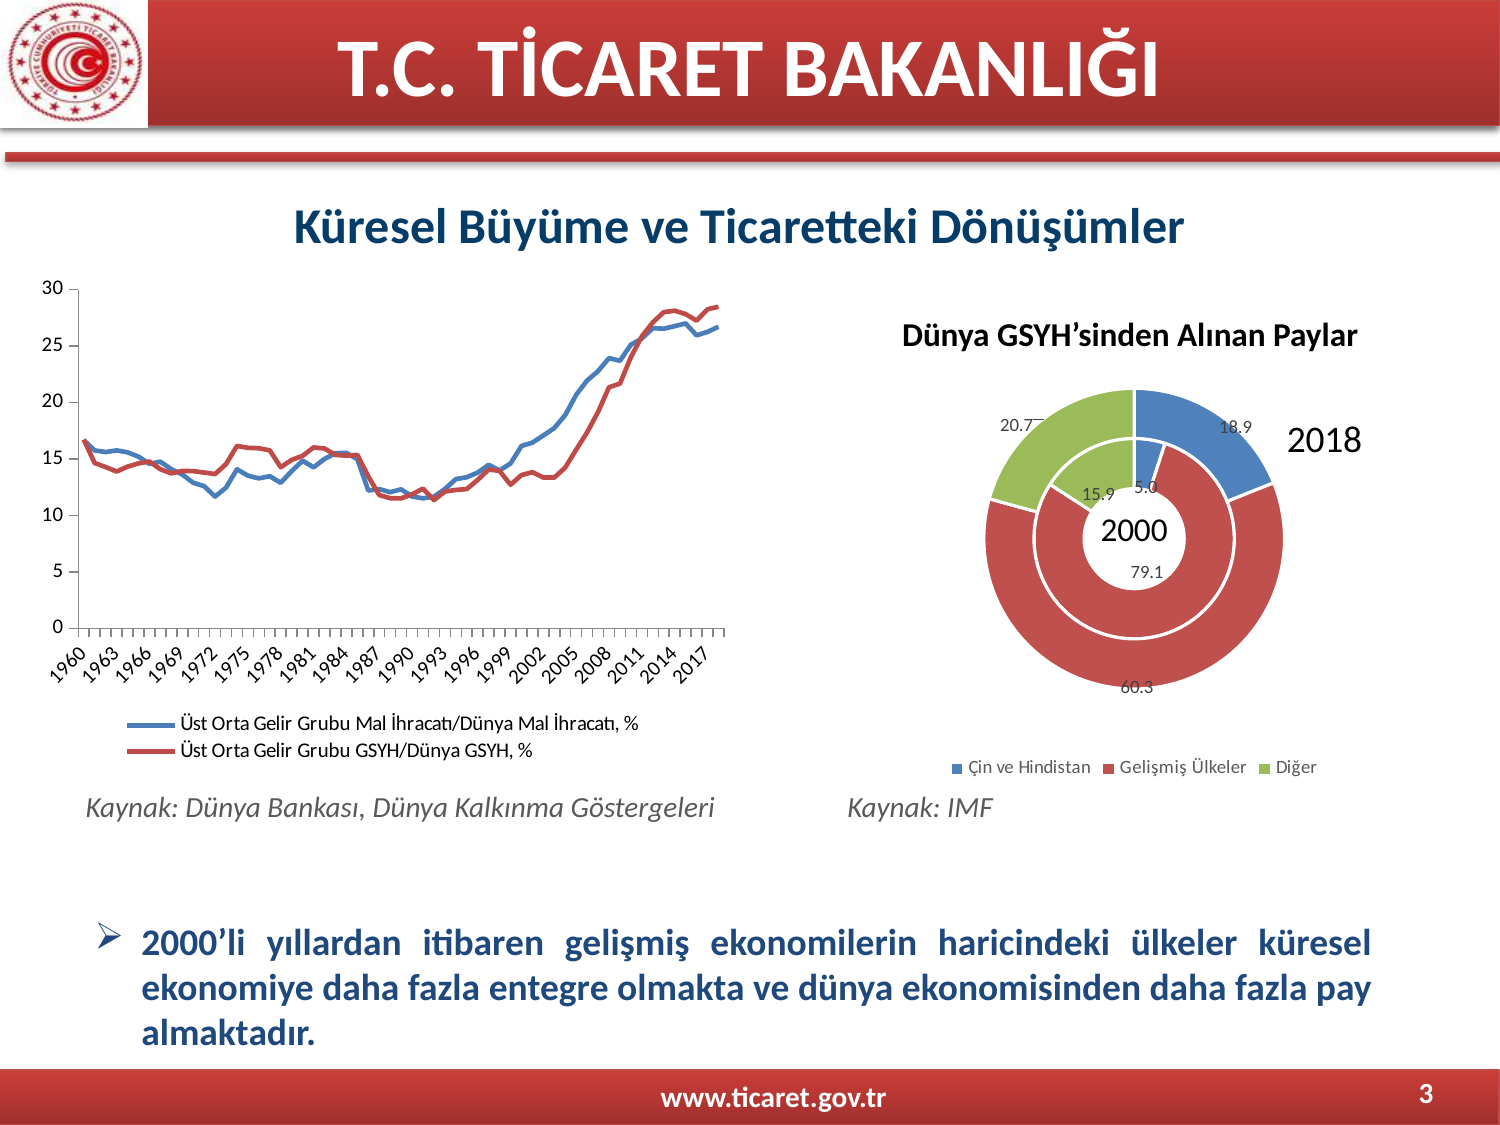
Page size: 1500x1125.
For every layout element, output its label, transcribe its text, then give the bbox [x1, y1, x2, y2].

slide_number 3 [1098, 1066, 1449, 1118]
text_box [0, 1069, 1500, 1125]
text_box 2000’li yıllardan itibaren gelişmiş ekonomilerin haricindeki ülkeler küresel ekonomiye daha fazla entegre olmakta ve dünya ekonomisinden daha fazla pay almaktadır. [79, 910, 1388, 1061]
text_box Küresel Büyüme ve Ticaretteki Dönüşümler [132, 185, 1347, 261]
text_box Kaynak: Dünya Bankası, Dünya Kalkınma Göstergeleri [70, 780, 774, 831]
text_box www.ticaret.gov.tr [598, 1070, 949, 1122]
text_box [5, 152, 1500, 162]
picture [0, 0, 361, 212]
text_box Dünya GSYH’sinden Alınan Paylar [887, 306, 1382, 339]
chart [27, 269, 1500, 785]
text_box Kaynak: IMF [832, 793, 1256, 831]
